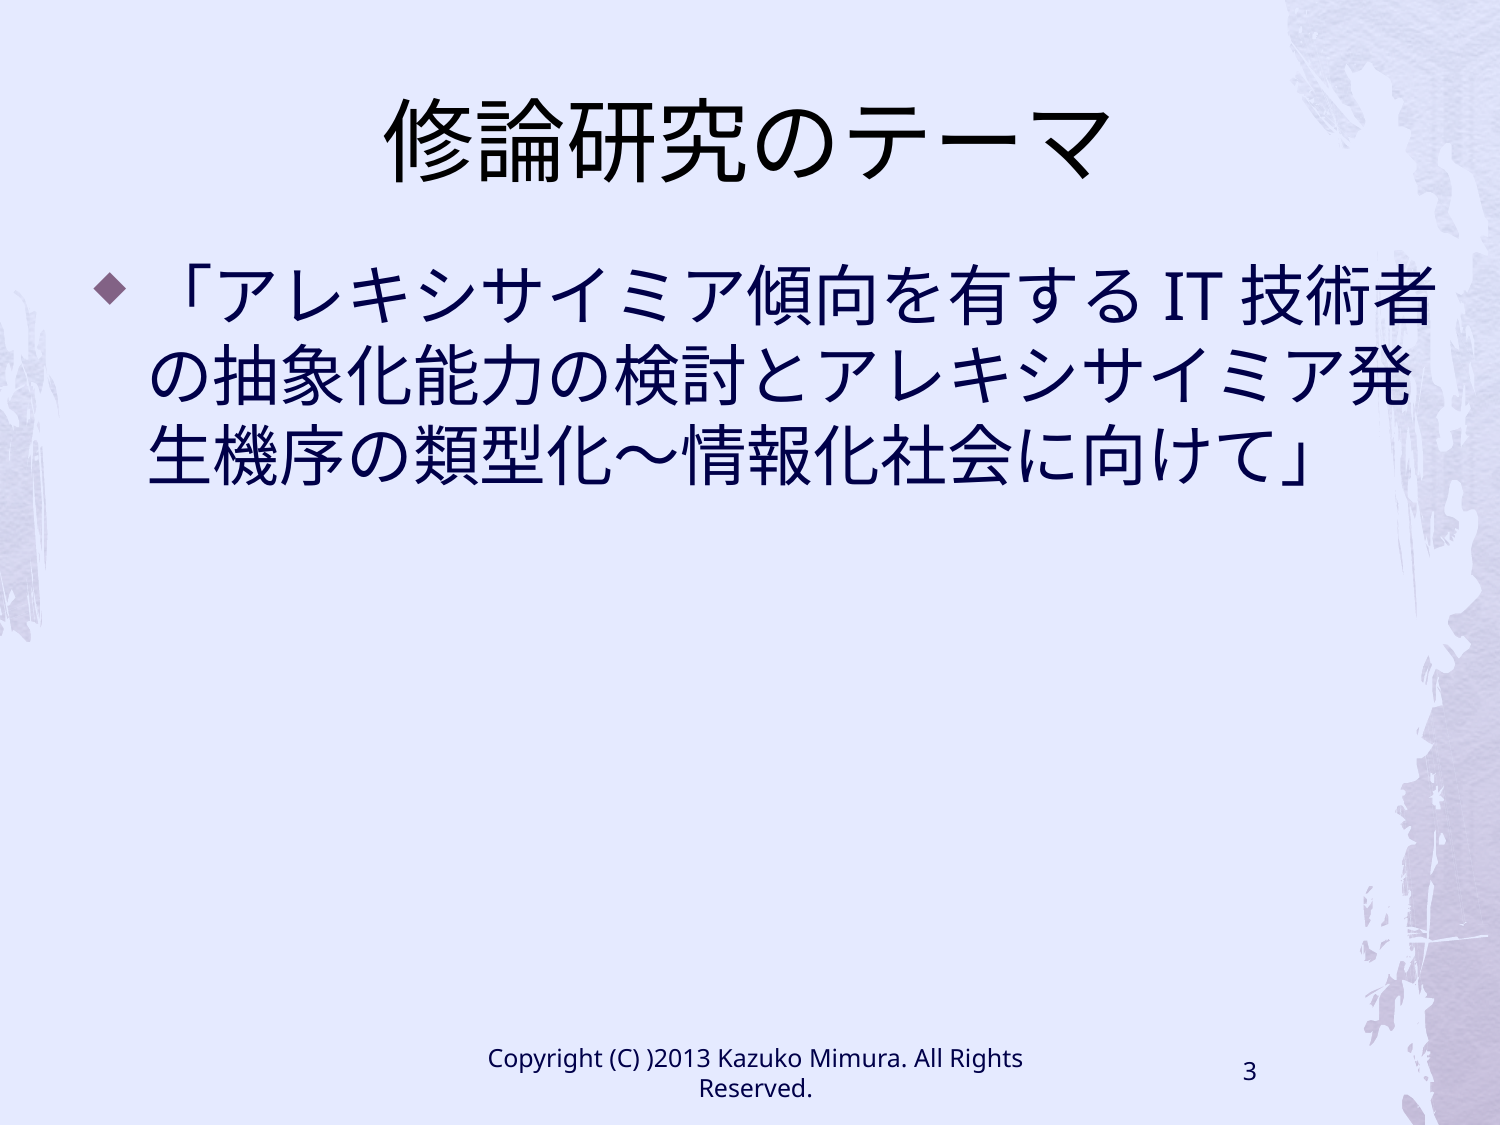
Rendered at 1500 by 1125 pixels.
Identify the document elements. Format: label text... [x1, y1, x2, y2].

footer Copyright (C) )2013 Kazuko Mimura. All Rights Reserved. [430, 1042, 1074, 1103]
slide_number 3 [1074, 1042, 1425, 1103]
list 「アレキシサイミア傾向を有するIT技術者の抽象化能力の検討とアレキシサイミア発生機序の類型化～情報化社会に向けて」 [74, 245, 1471, 989]
title 修論研究のテーマ [75, 45, 1425, 233]
